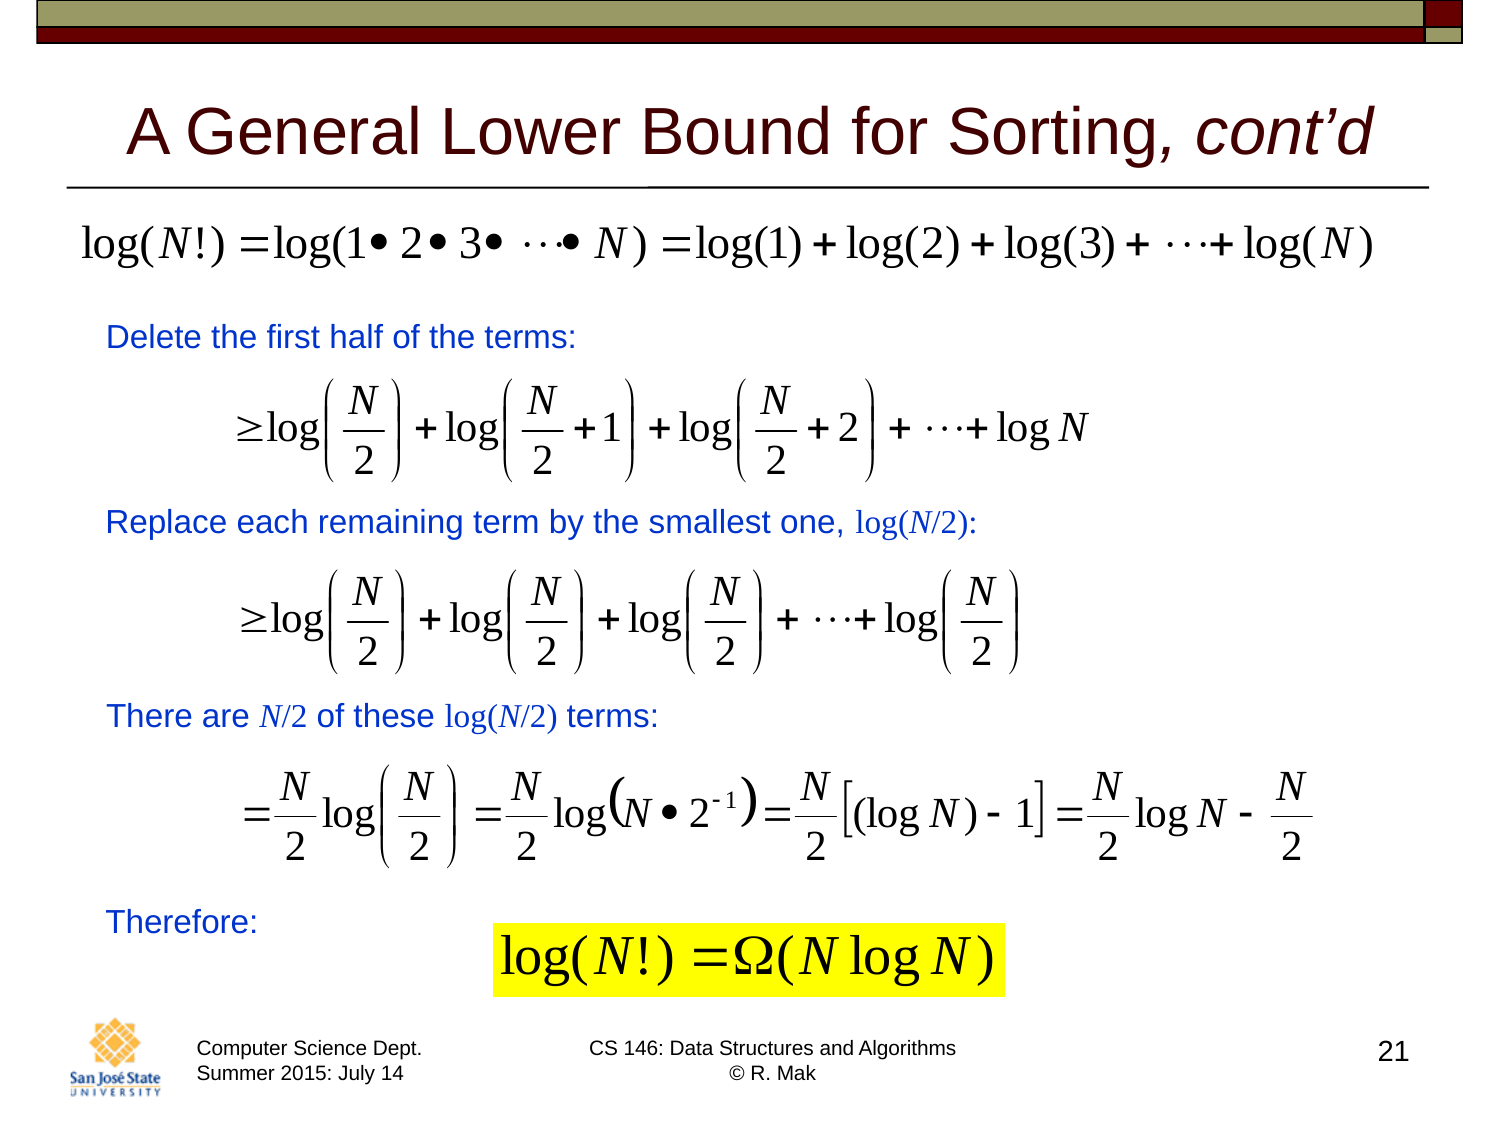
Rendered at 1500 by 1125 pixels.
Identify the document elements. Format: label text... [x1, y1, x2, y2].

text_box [226, 369, 1099, 492]
picture [60, 1012, 166, 1112]
text_box Delete the first half of the terms: [91, 307, 593, 363]
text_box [492, 922, 1006, 998]
title A General Lower Bound for Sorting, cont’d [75, 67, 1425, 175]
text_box There are N/2 of these log(N/2) terms: [91, 687, 675, 742]
slide_number 21 [1112, 1025, 1425, 1100]
text_box Therefore: [90, 892, 274, 948]
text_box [230, 560, 1031, 683]
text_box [233, 755, 1321, 878]
text_box Replace each remaining term by the smallest one, log(N/2): [90, 492, 993, 548]
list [74, 215, 1384, 278]
